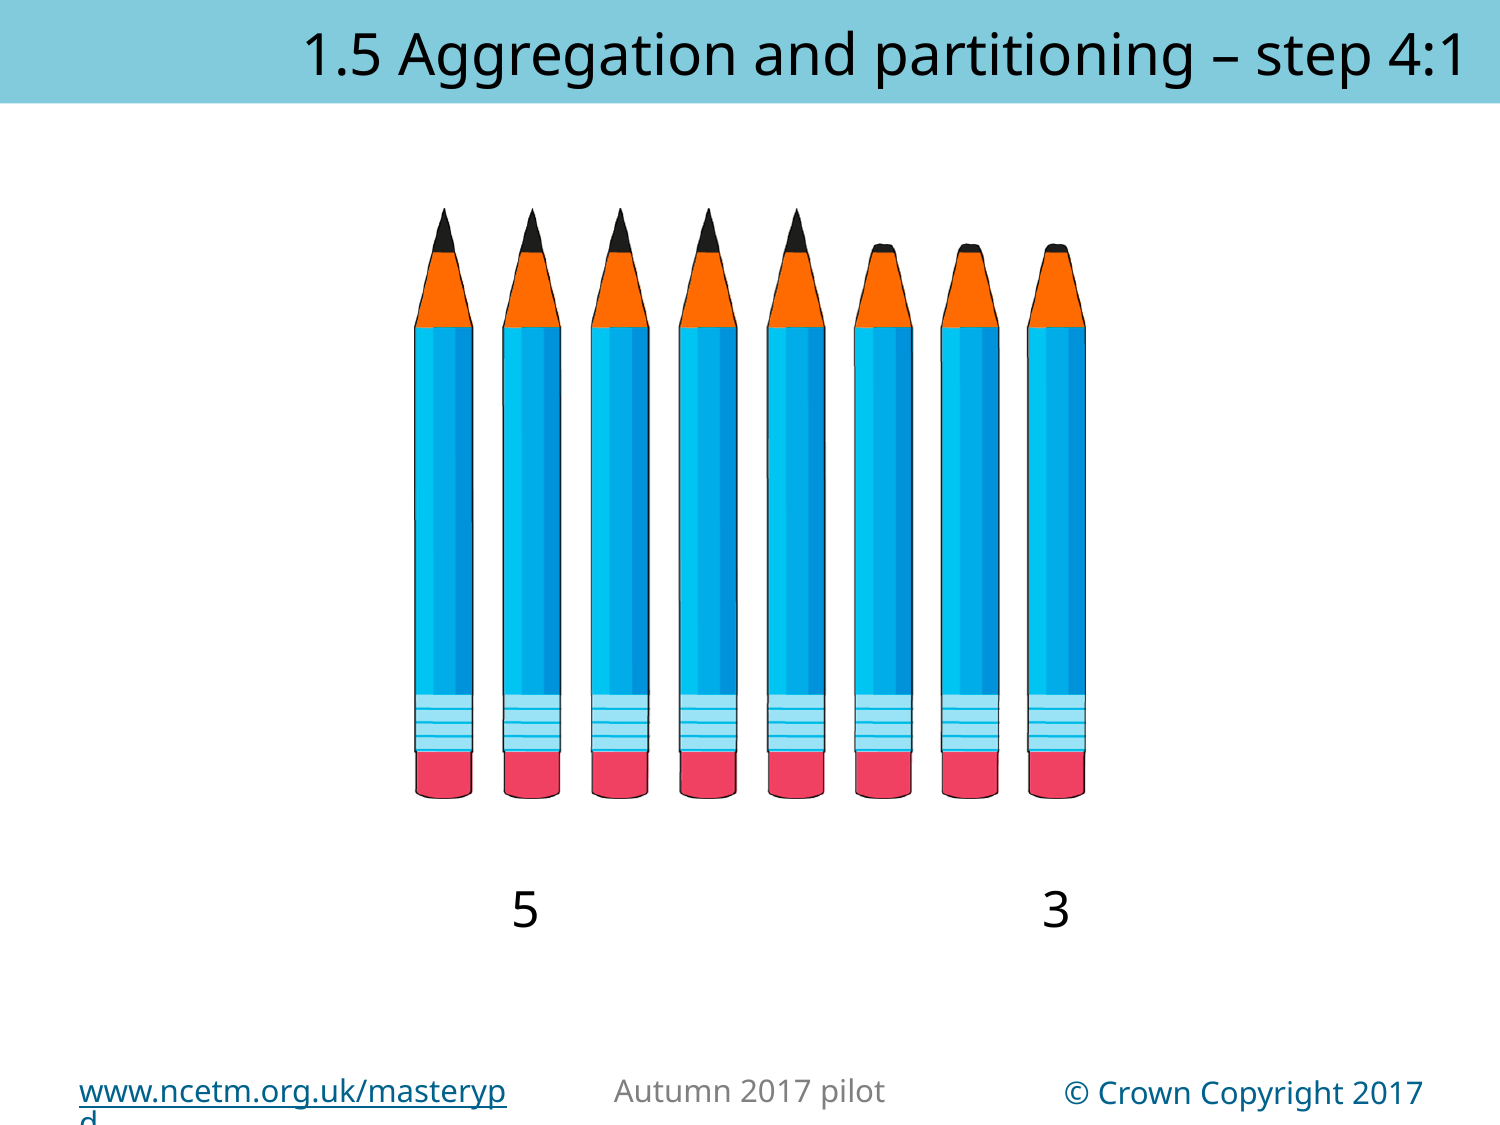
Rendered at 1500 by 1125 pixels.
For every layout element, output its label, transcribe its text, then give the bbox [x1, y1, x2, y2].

text_box 5 [466, 869, 585, 945]
text_box 3 [997, 869, 1117, 945]
list 1.5 Aggregation and partitioning – step 4:1 [0, 0, 1500, 104]
picture [414, 207, 1105, 800]
